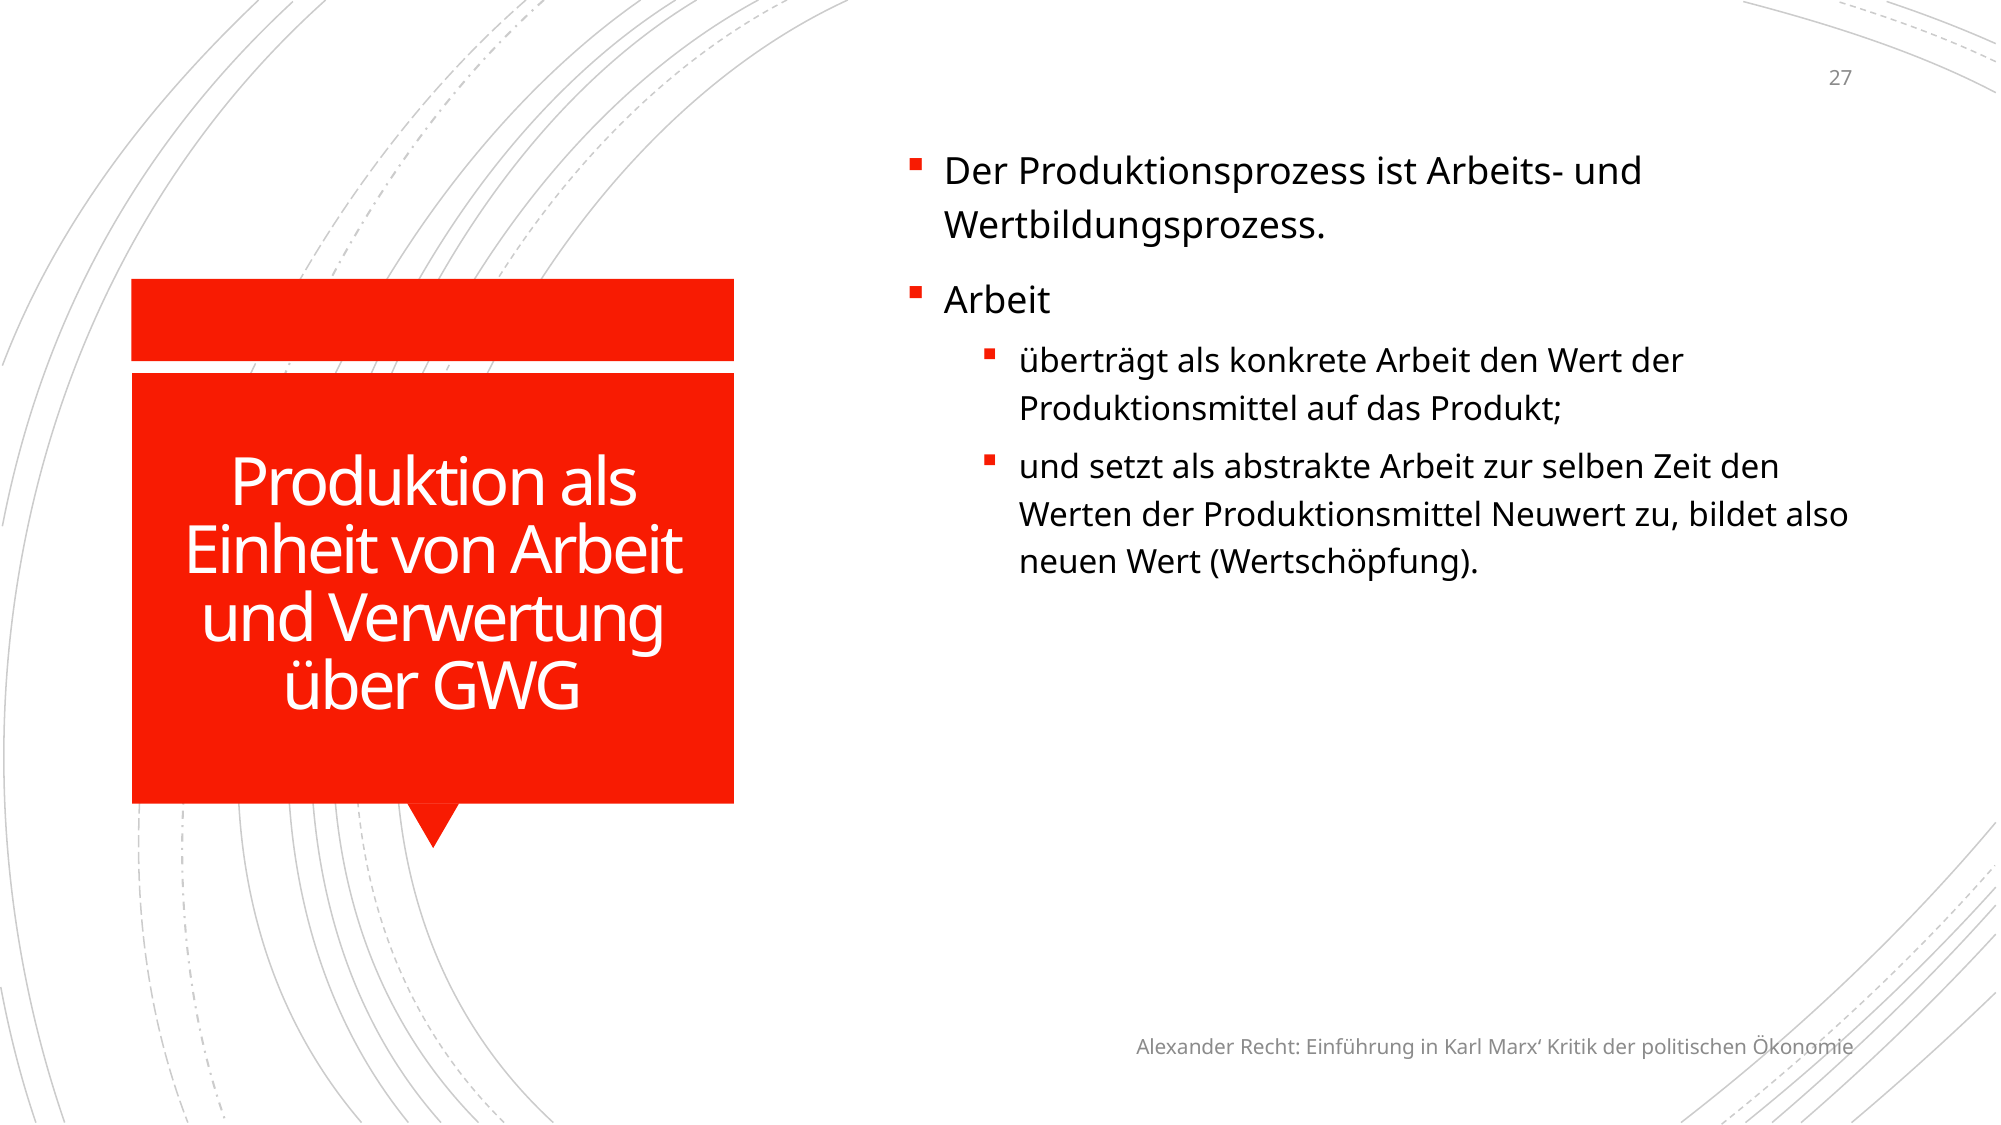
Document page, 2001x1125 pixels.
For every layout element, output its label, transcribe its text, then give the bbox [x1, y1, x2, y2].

footer Alexander Recht: Einführung in Karl Marx‘ Kritik der politischen Ökonomie [131, 1021, 1869, 1074]
title Produktion als Einheit von Arbeit und Verwertung über GWG [145, 385, 720, 789]
slide_number 27 [1717, 52, 1868, 105]
list Der Produktionsprozess ist Arbeits- und Wertbildungsprozess. Arbeit überträgt als konkrete Arbeit den Wert der Produktionsmittel auf das Produkt; und setzt als abstrakte Arbeit zur selben Zeit den Werten der Produktionsmittel Neuwert zu, bildet also neuen Wert (Wertschöpfung). [891, 130, 1868, 993]
